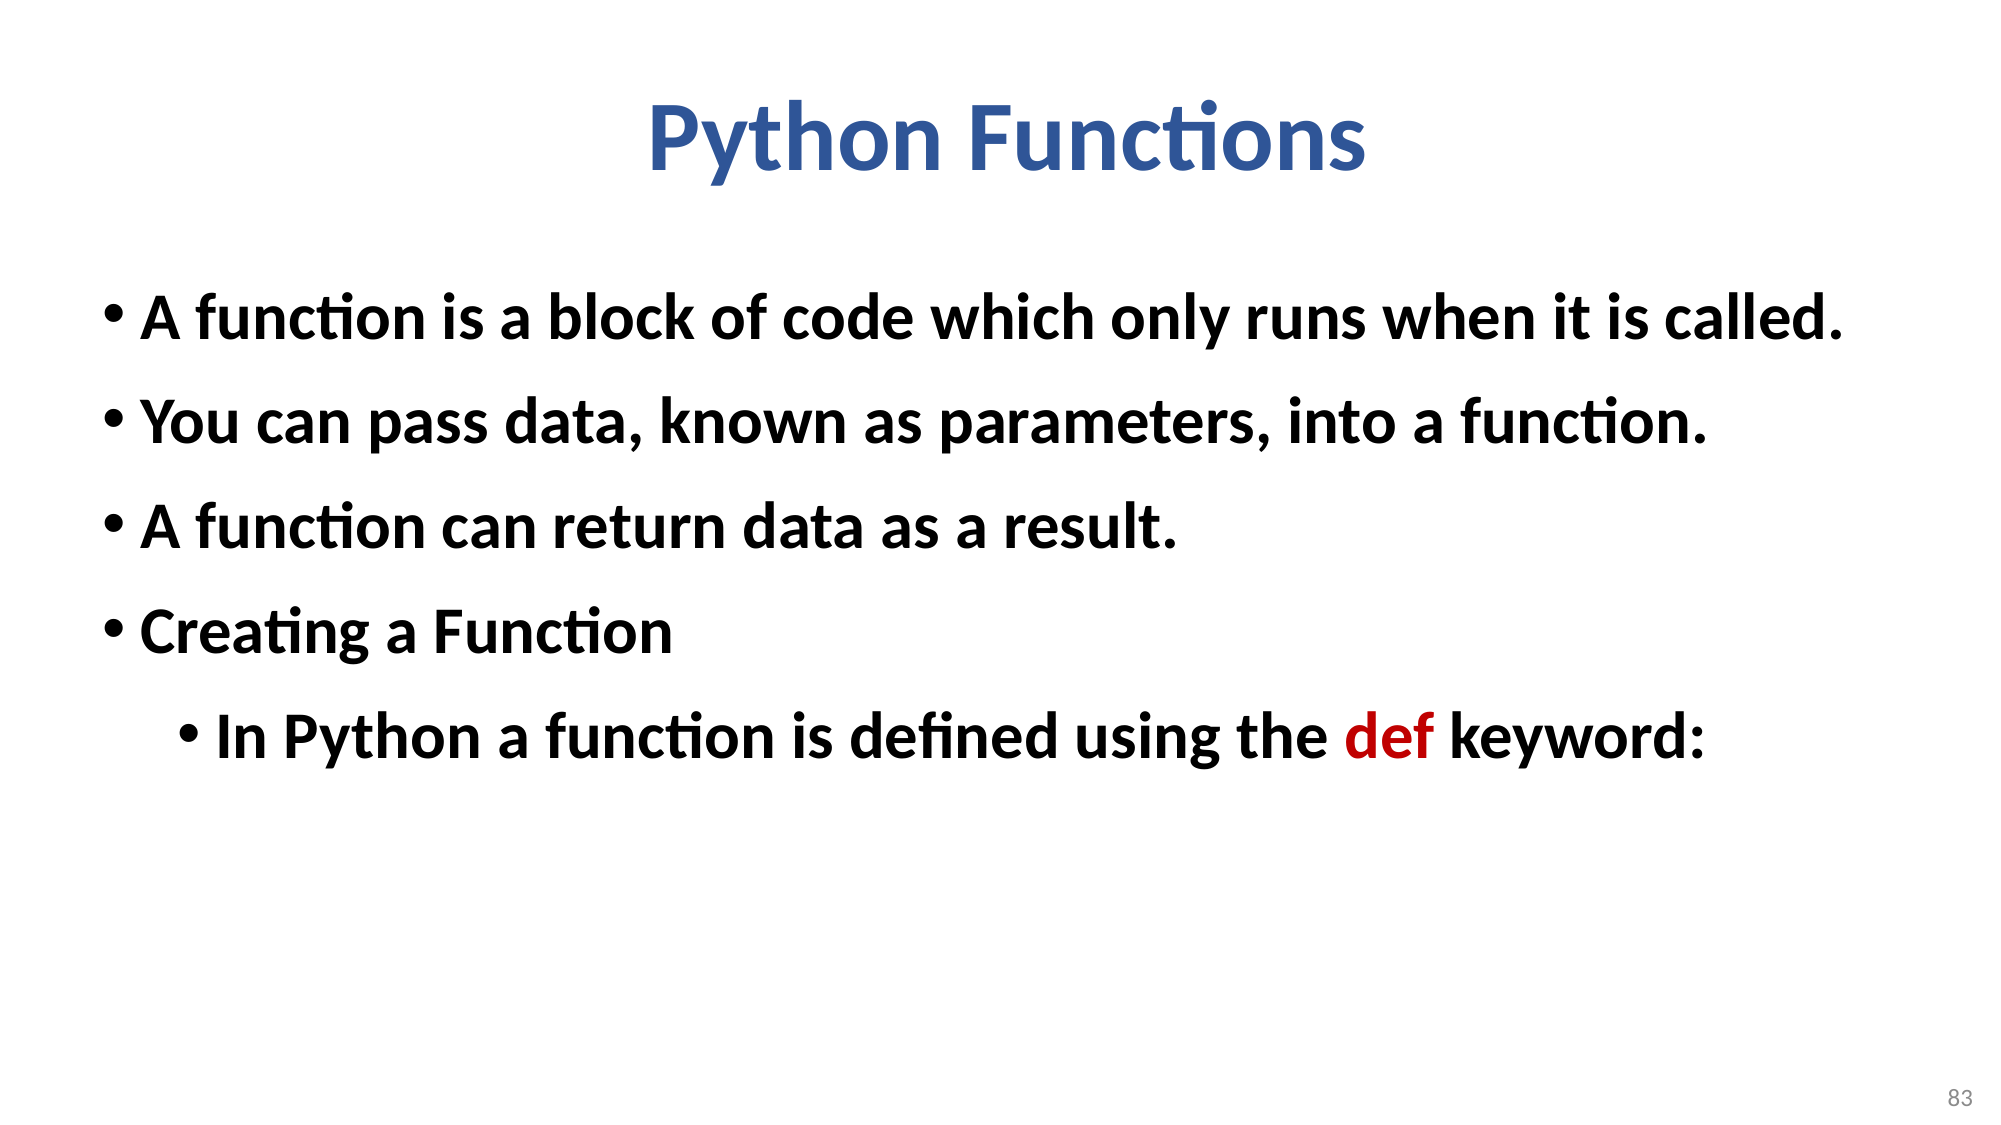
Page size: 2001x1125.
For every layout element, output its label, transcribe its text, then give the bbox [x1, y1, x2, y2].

slide_number 83 [1830, 1076, 1989, 1116]
list A function is a block of code which only runs when it is called. You can pass data, known as parameters, into a function. A function can return data as a result. Creating a Function In Python a function is defined using the def keyword: [87, 264, 1929, 1043]
title Python Functions [87, 22, 1929, 240]
